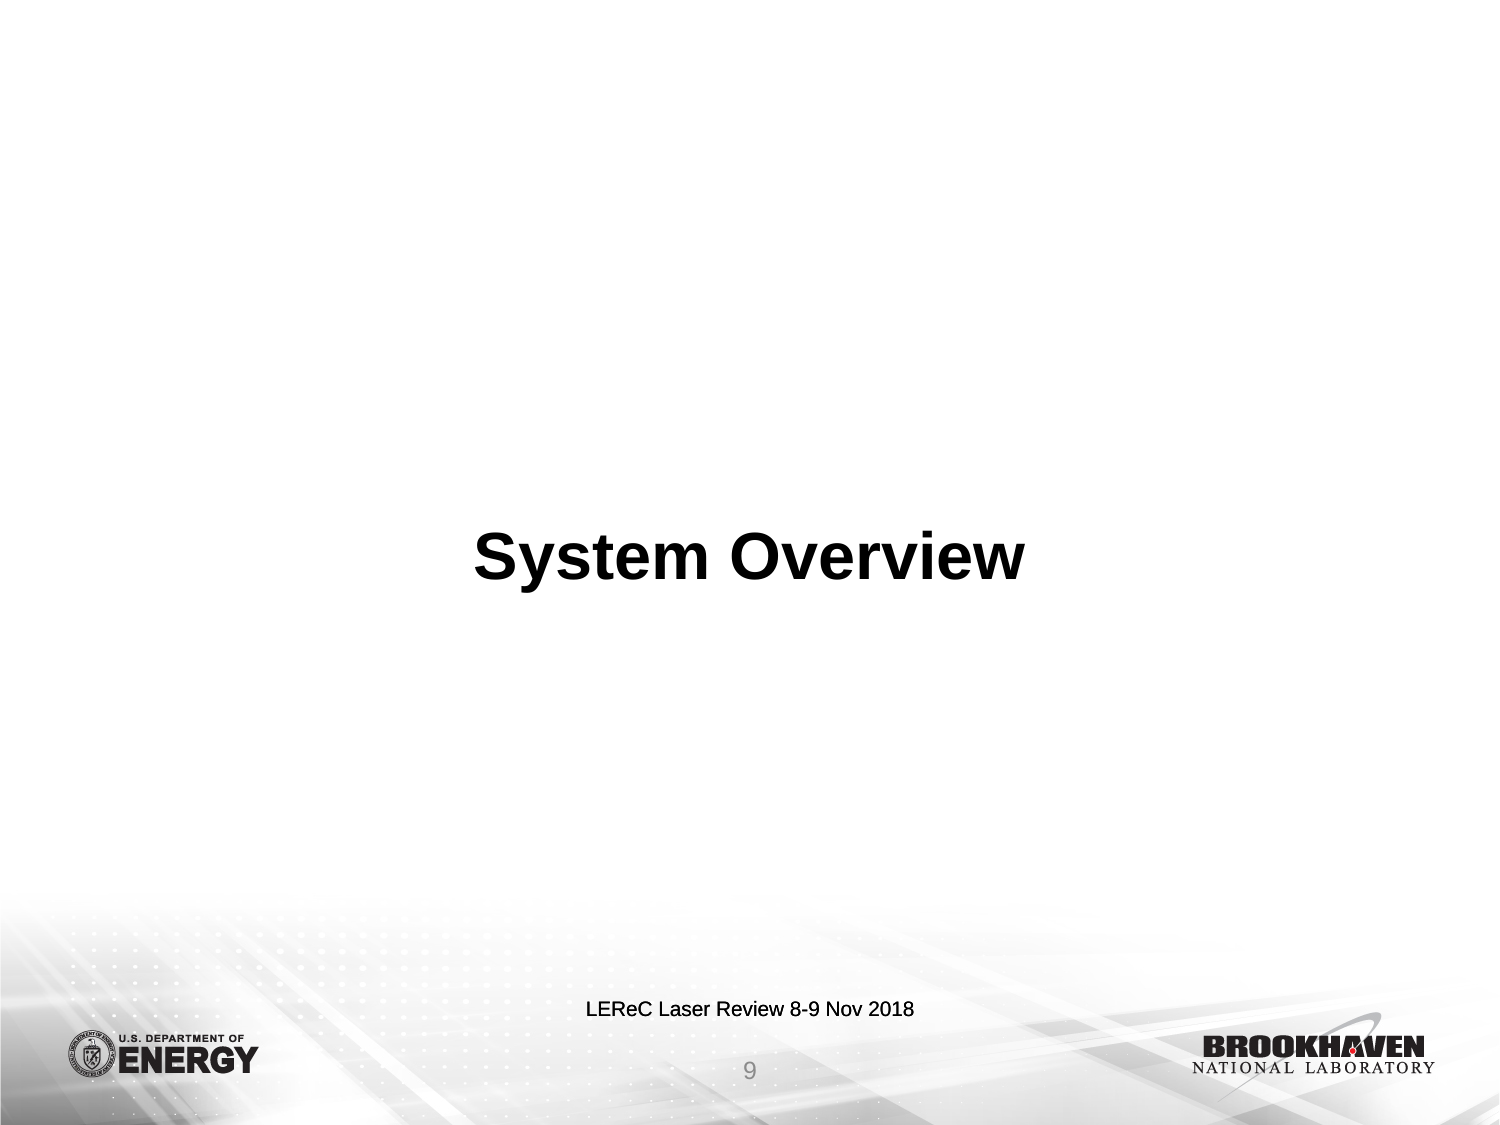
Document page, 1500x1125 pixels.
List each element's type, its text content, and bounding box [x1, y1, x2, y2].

title System Overview [66, 514, 1434, 611]
picture [0, 0, 1500, 1125]
slide_number 9 [581, 1039, 919, 1100]
